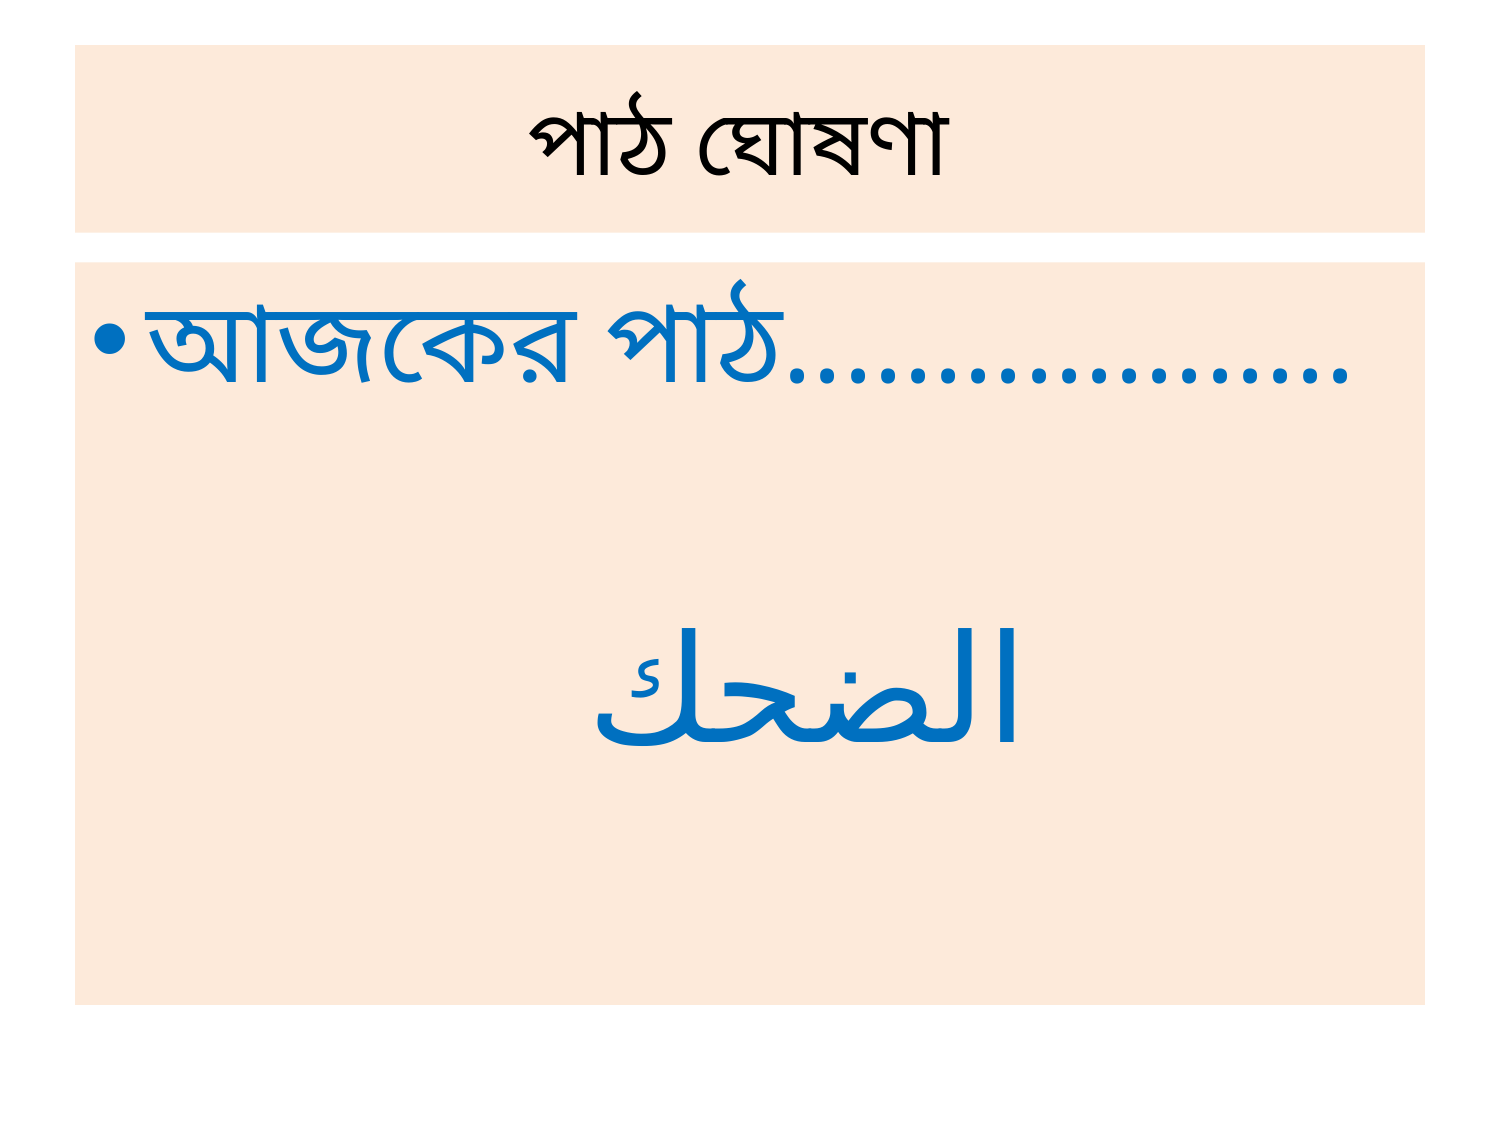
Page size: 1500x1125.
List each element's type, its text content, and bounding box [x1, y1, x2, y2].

list আজকের পাঠ................... الضحك [75, 262, 1425, 1005]
title পাঠ ঘোষণা [75, 45, 1425, 233]
